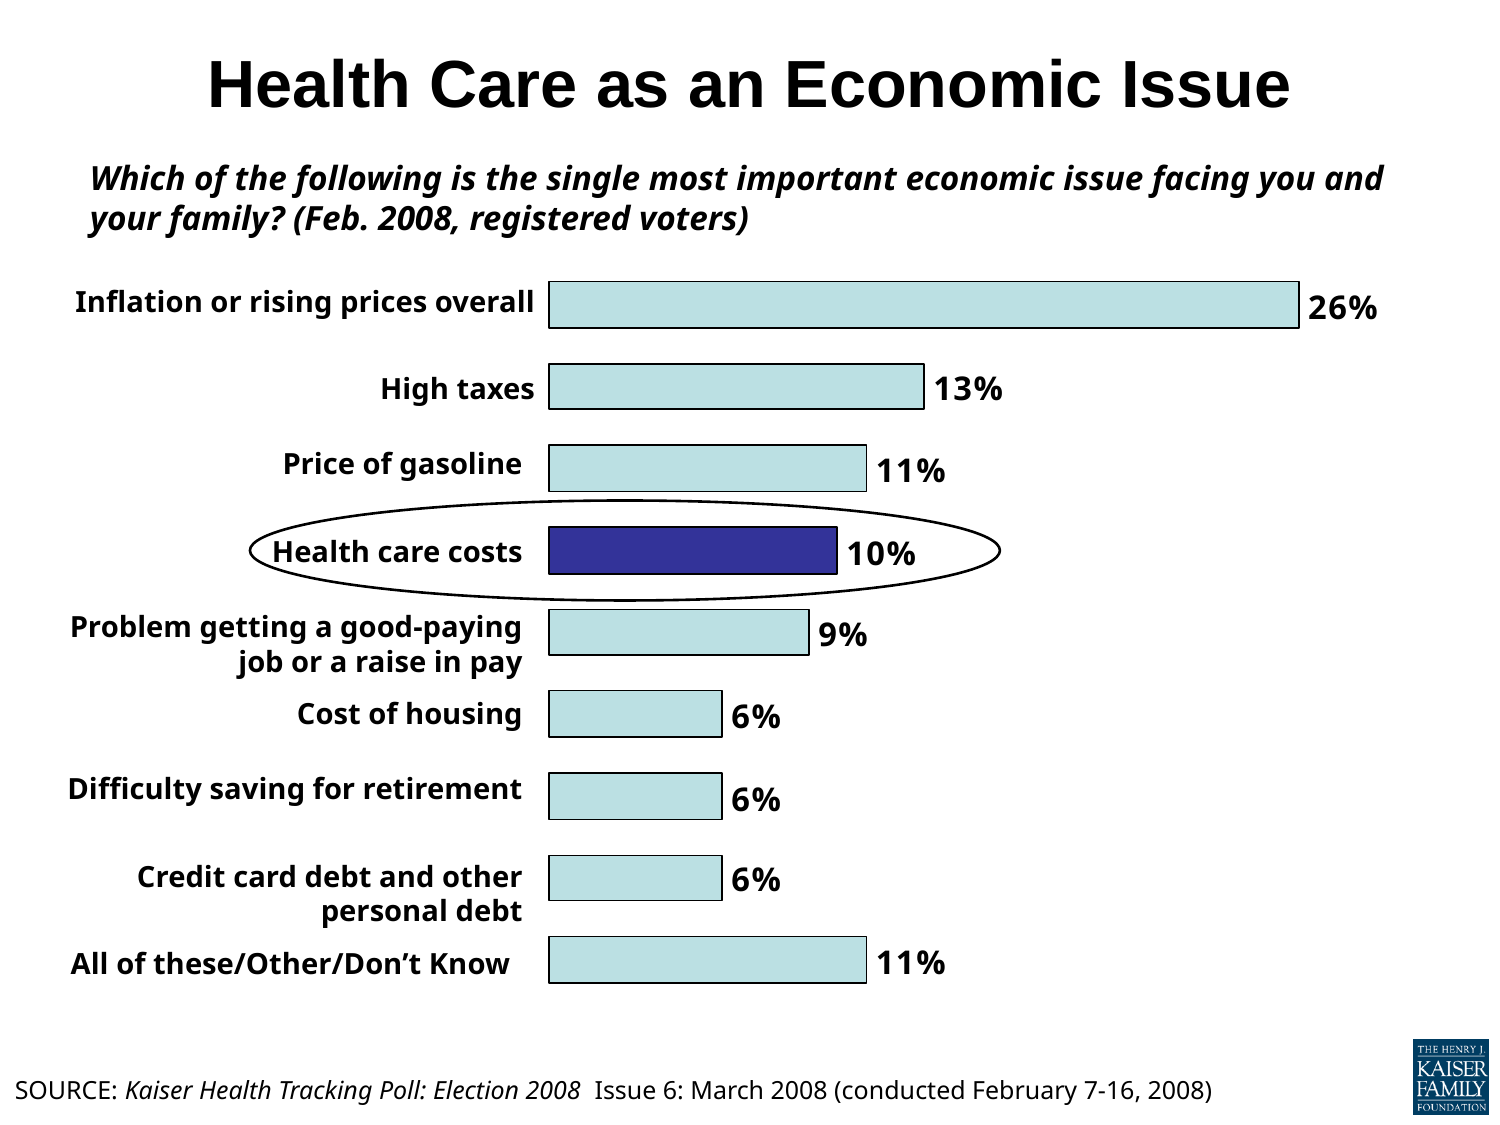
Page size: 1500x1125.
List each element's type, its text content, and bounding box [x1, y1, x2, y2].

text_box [24, 237, 1441, 1026]
text_box Which of the following is the single most important economic issue facing you and your family? (Feb. 2008, registered voters) [74, 149, 1438, 236]
title Health Care as an Economic Issue [112, 0, 1388, 149]
picture [1412, 1039, 1489, 1115]
text_box SOURCE: Kaiser Health Tracking Poll: Election 2008 Issue 6: March 2008 (conducted February 7-16, 2008) [0, 1067, 1407, 1113]
